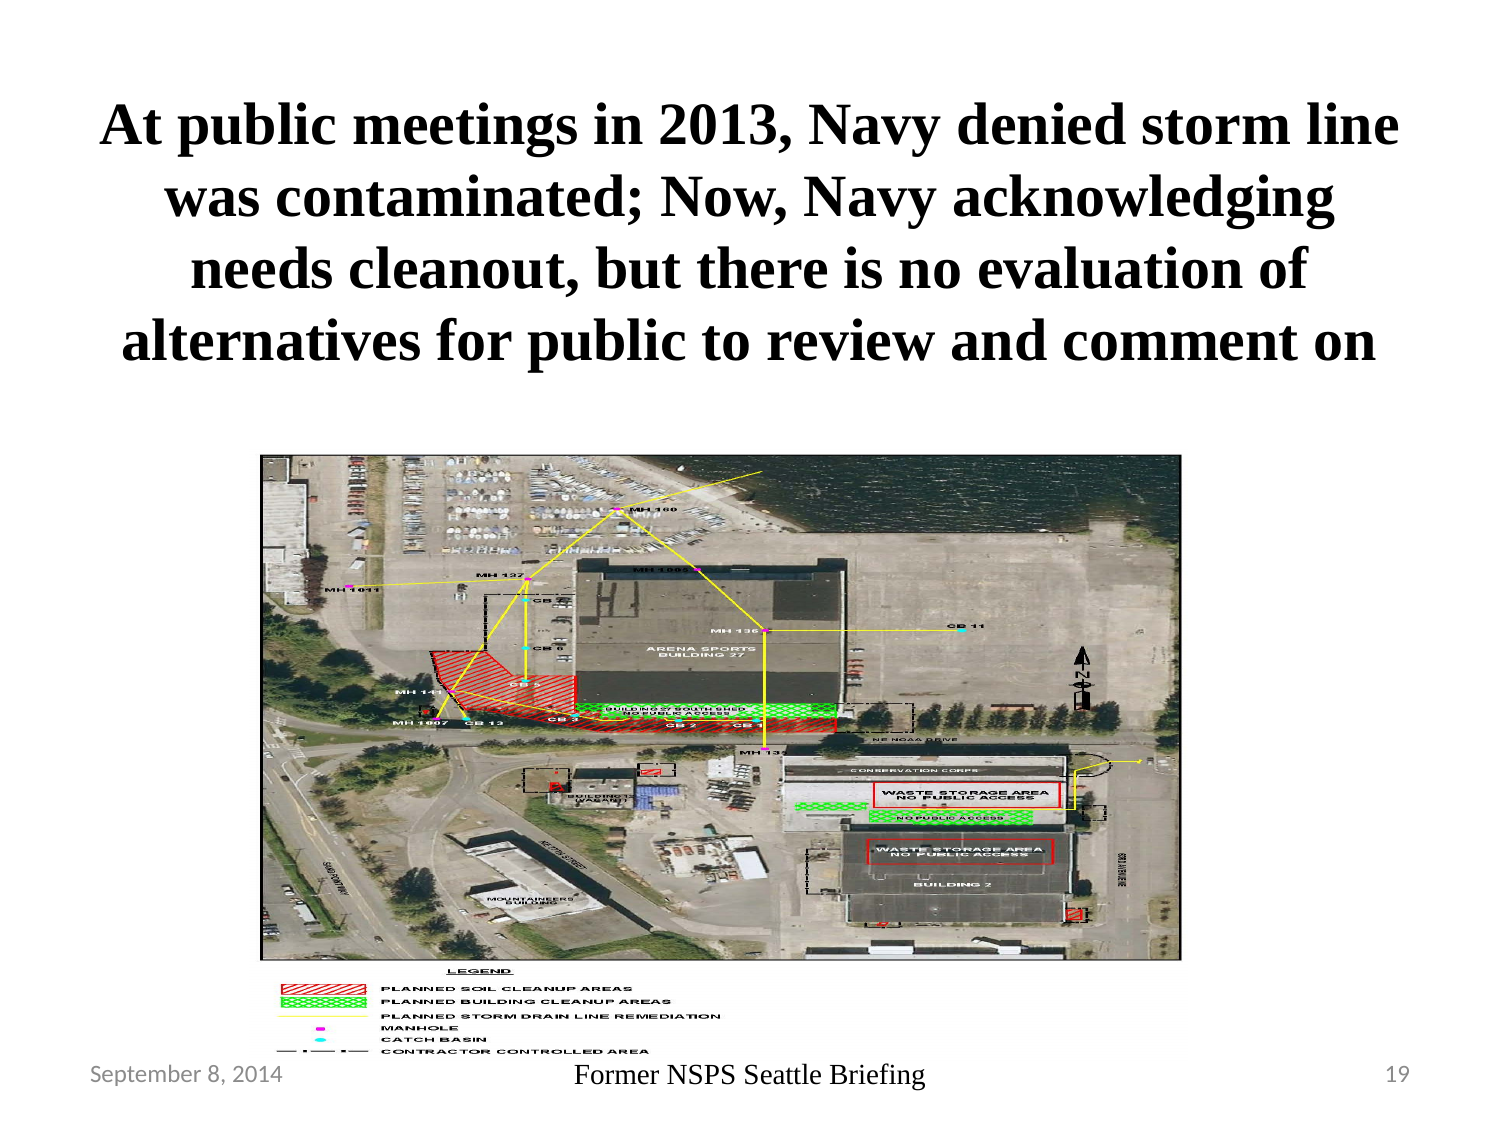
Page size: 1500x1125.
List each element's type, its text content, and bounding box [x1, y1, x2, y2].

footer Former NSPS Seattle Briefing [512, 1072, 988, 1103]
slide_number 19 [1074, 1042, 1425, 1103]
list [249, 449, 1188, 1063]
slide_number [75, 1042, 425, 1103]
title At public meetings in 2013, Navy denied storm line was contaminated; Now, Navy acknowledging needs cleanout, but there is no evaluation of alternatives for public to review and comment on [75, 45, 1425, 413]
